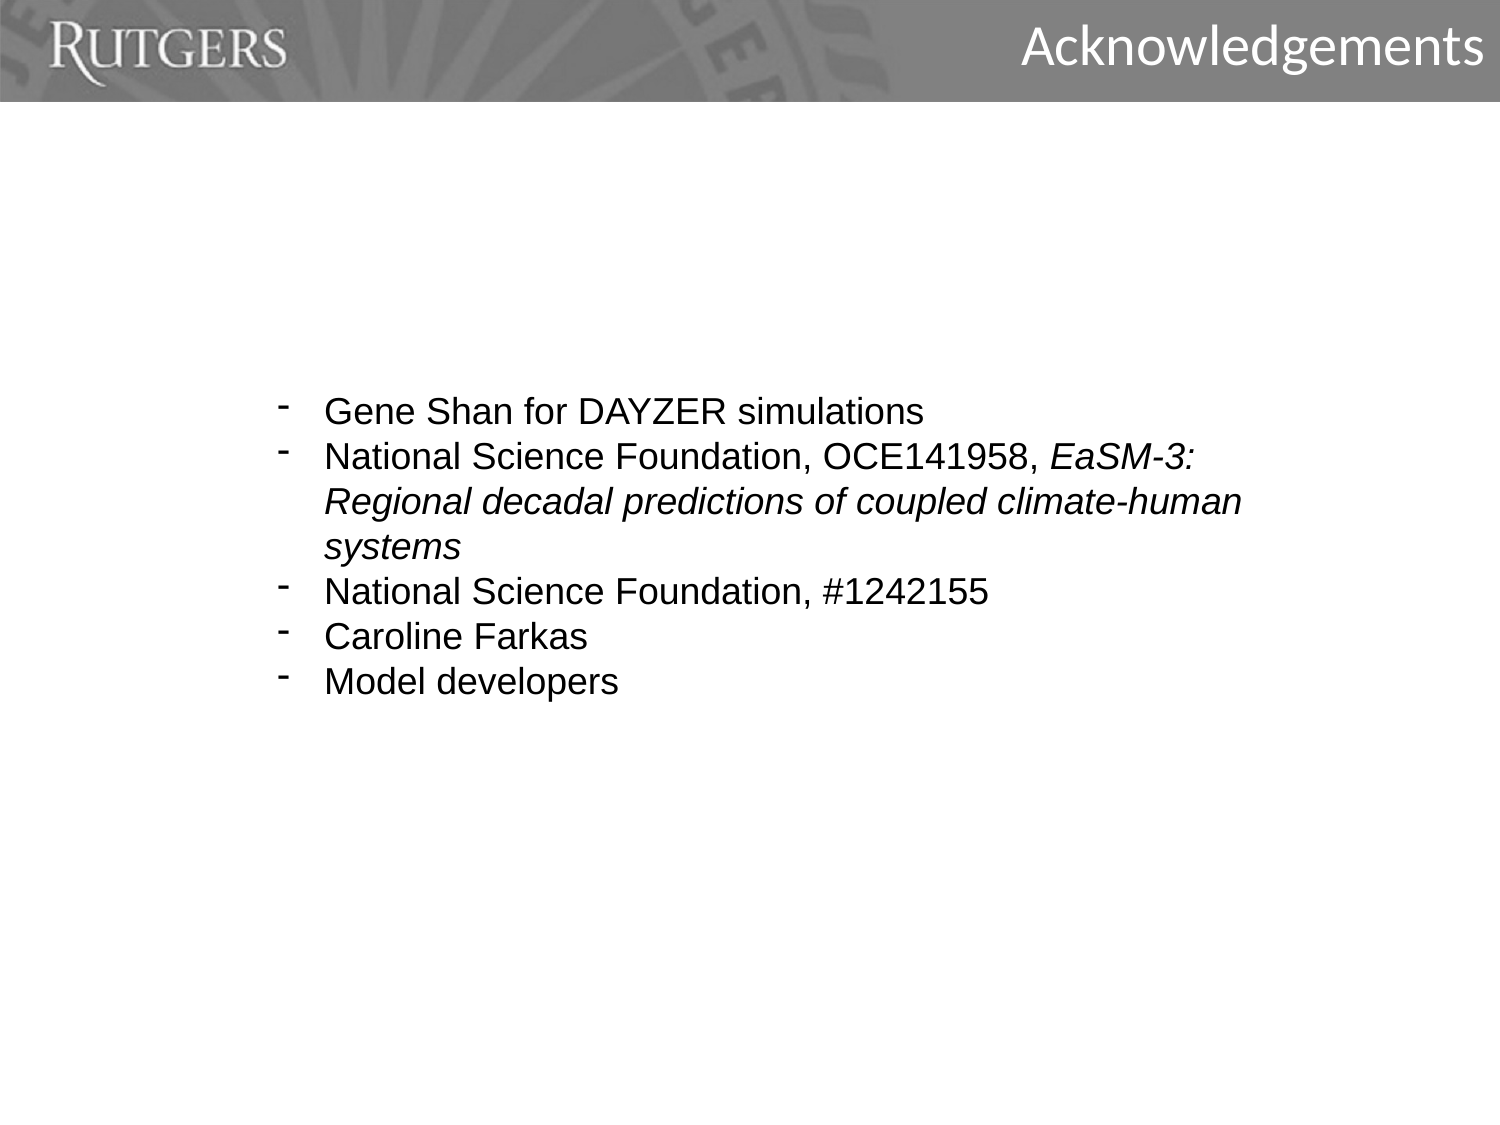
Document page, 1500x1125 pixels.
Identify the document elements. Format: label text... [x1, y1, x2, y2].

picture [0, 0, 1500, 102]
text_box Acknowledgements [129, 0, 1500, 85]
text_box Gene Shan for DAYZER simulations National Science Foundation, OCE141958, EaSM-3: Regional decadal predictions of coupled climate-human systems National Science Foundation, #1242155 Caroline Farkas Model developers [262, 334, 1258, 710]
